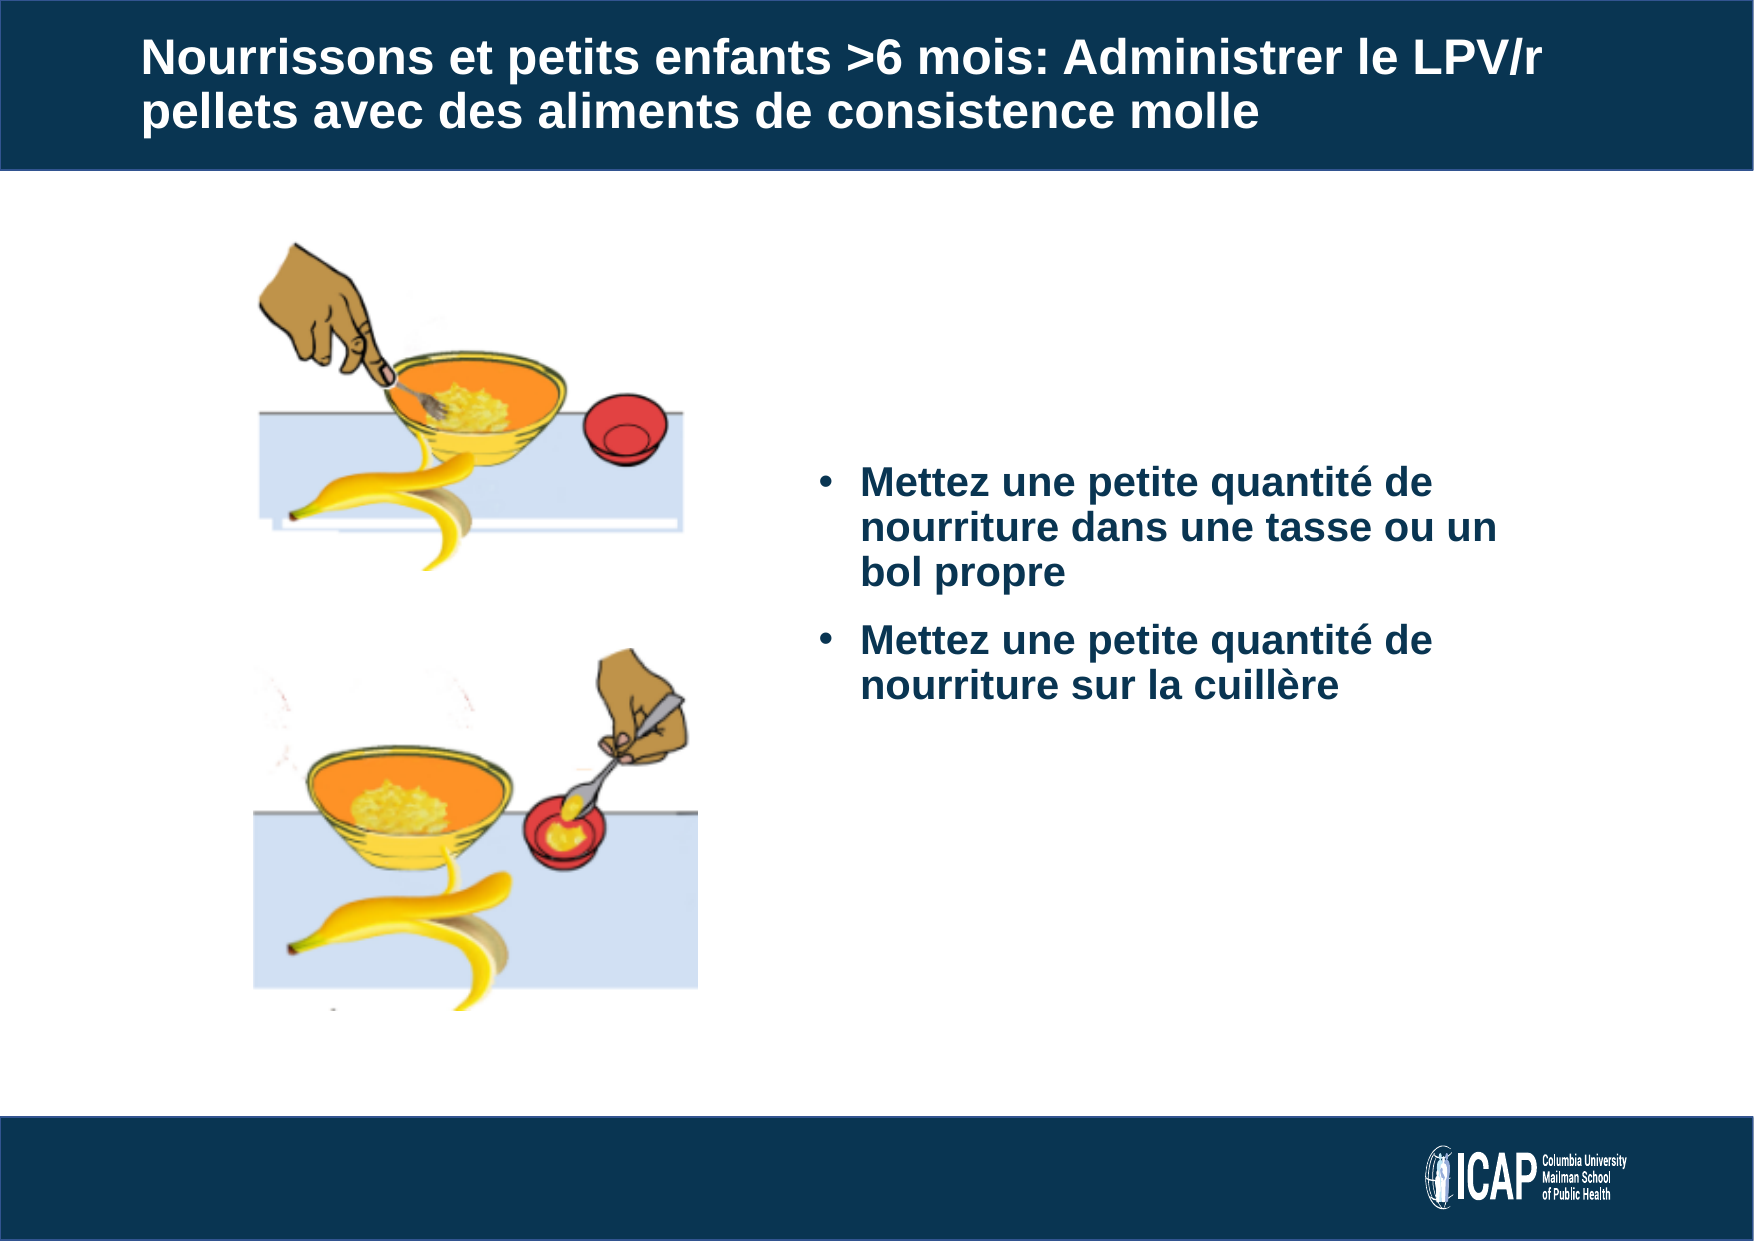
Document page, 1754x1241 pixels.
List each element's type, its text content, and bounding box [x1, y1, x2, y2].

title Nourrissons et petits enfants >6 mois: Administrer le LPV/r pellets avec des aliments de consistence molle [125, 0, 1634, 171]
picture [253, 233, 720, 571]
picture [253, 648, 698, 1011]
list Mettez une petite quantité de nourriture dans une tasse ou un bol propre Mettez une petite quantité de nourriture sur la cuillère [803, 453, 1561, 1179]
